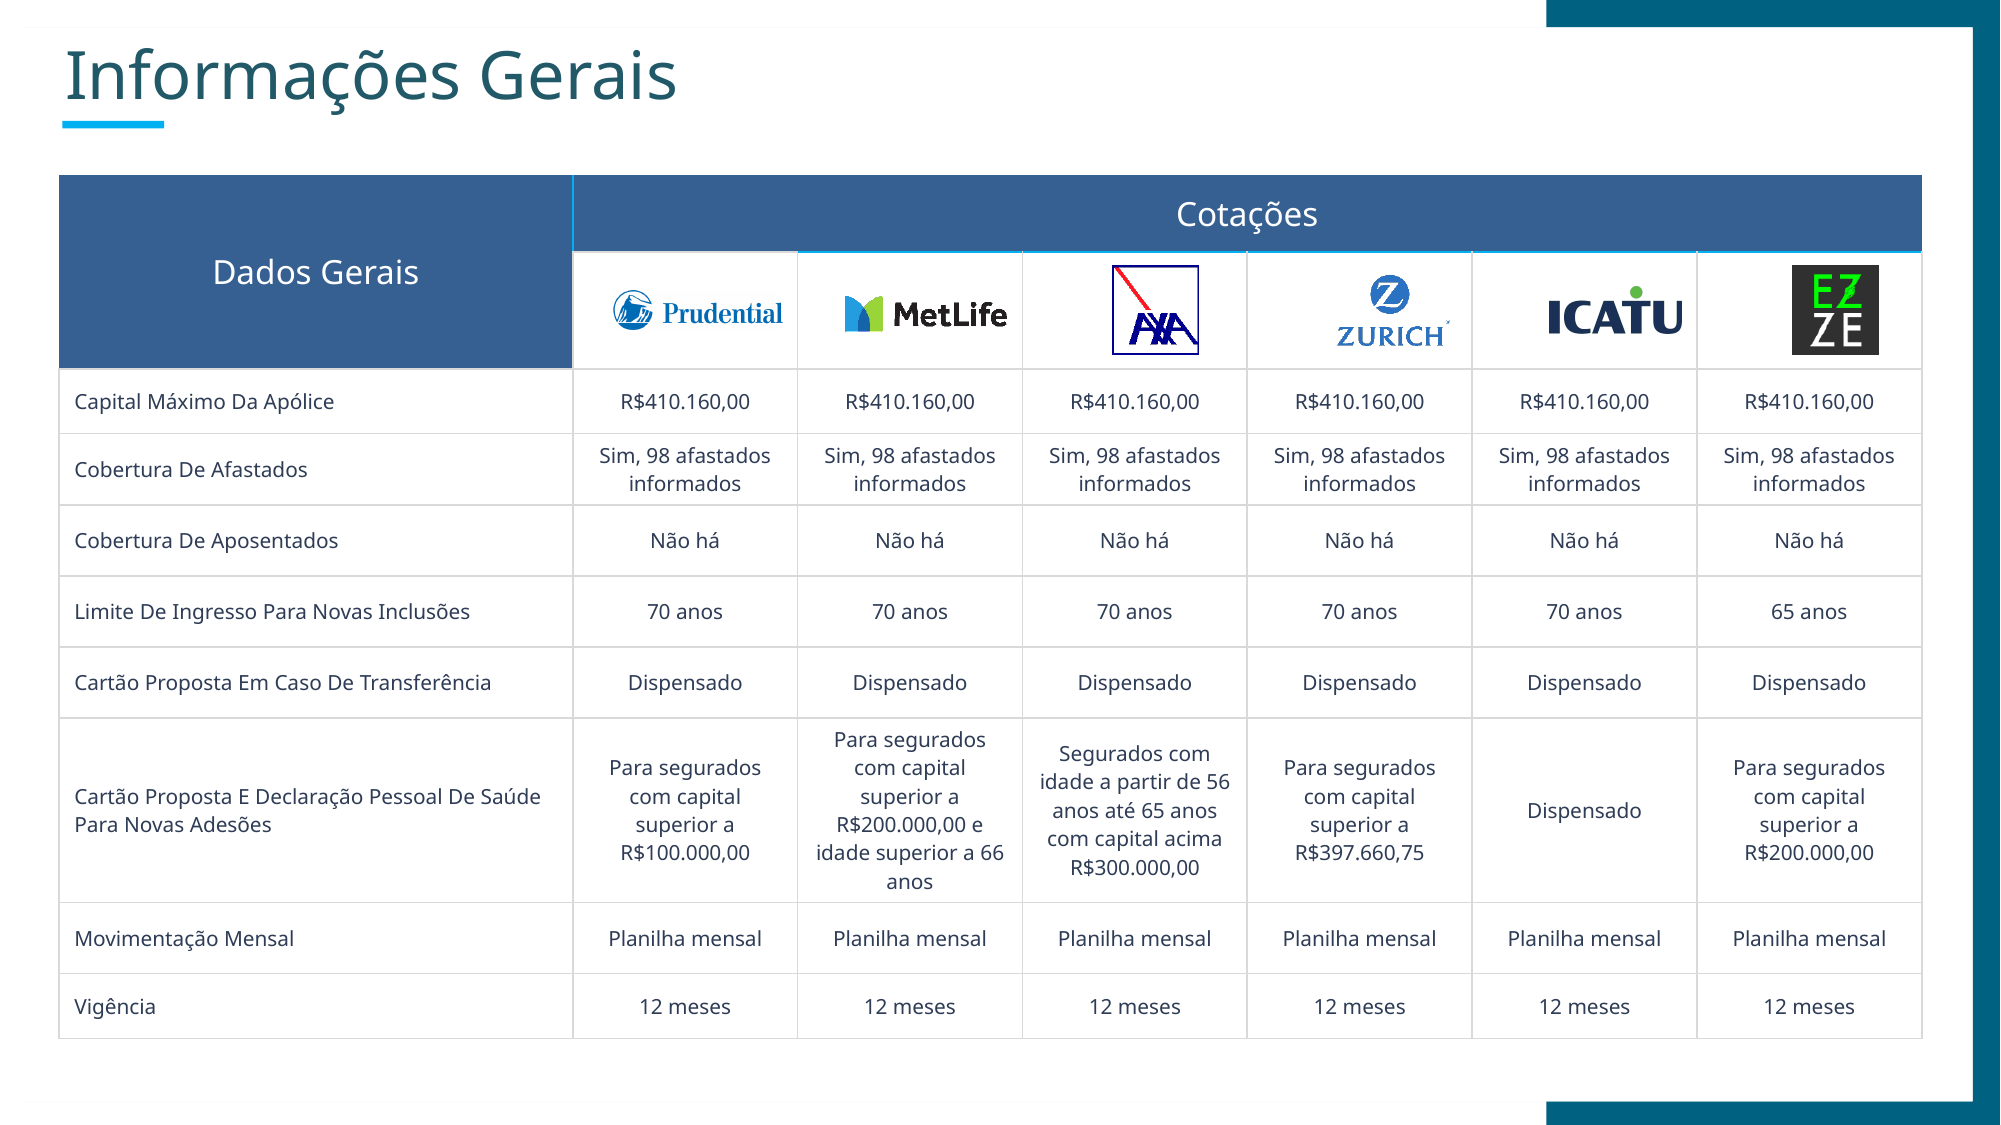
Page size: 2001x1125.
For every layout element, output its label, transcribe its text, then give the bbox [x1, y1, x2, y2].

table_cell 12 meses [1473, 974, 1696, 1038]
table_cell Segurados com idade a partir de 56 anos até 65 anos com capital acima R$300.000,00 [1023, 719, 1246, 902]
table_cell R$410.160,00 [1248, 370, 1471, 433]
table_cell 12 meses [1698, 974, 1921, 1038]
picture [1336, 274, 1450, 346]
table_cell 70 anos [1248, 577, 1471, 646]
table_cell Dispensado [1698, 648, 1921, 717]
table_cell [1698, 253, 1921, 368]
table_cell Não há [798, 506, 1022, 575]
table_cell 70 anos [574, 577, 797, 646]
table_cell Para segurados com capital superior a R$200.000,00 e idade superior a 66 anos [798, 719, 1022, 902]
table_cell Para segurados com capital superior a R$100.000,00 [574, 719, 797, 902]
table_cell Planilha mensal [1698, 903, 1921, 973]
text_box Informações Gerais [50, 24, 1438, 120]
picture [1548, 286, 1682, 335]
table_cell [1023, 253, 1246, 368]
table_cell Sim, 98 afastados informados [574, 434, 797, 504]
table_cell Cartão Proposta Em Caso De Transferência [60, 648, 572, 717]
table_cell Planilha mensal [798, 903, 1022, 973]
table_cell 12 meses [574, 974, 797, 1038]
table_cell Dispensado [1473, 719, 1696, 902]
picture [1111, 265, 1200, 355]
table_cell Cartão Proposta E Declaração Pessoal De Saúde Para Novas Adesões [60, 719, 572, 902]
table_cell Movimentação Mensal [60, 903, 572, 973]
text_box [60, 119, 166, 130]
table_cell 70 anos [798, 577, 1022, 646]
table_cell 65 anos [1698, 577, 1921, 646]
table_cell [1248, 253, 1471, 368]
table_cell Dispensado [1473, 648, 1696, 717]
table_cell Não há [1473, 506, 1696, 575]
table_cell Vigência [60, 974, 572, 1038]
table_cell R$410.160,00 [1698, 370, 1921, 433]
table_cell Planilha mensal [1473, 903, 1696, 973]
table_cell Para segurados com capital superior a R$200.000,00 [1698, 719, 1921, 902]
table_cell 12 meses [798, 974, 1022, 1038]
table_cell Planilha mensal [574, 903, 797, 973]
table_cell Limite De Ingresso Para Novas Inclusões [60, 577, 572, 646]
table_cell [1473, 253, 1696, 368]
table_cell Não há [1023, 506, 1246, 575]
table_cell Cobertura De Afastados [60, 434, 572, 504]
table_header Cotações [574, 175, 1922, 251]
table_cell 12 meses [1248, 974, 1471, 1038]
table_cell Sim, 98 afastados informados [1698, 434, 1921, 504]
table_cell [574, 253, 797, 368]
table_cell Cobertura De Aposentados [60, 506, 572, 575]
table_cell Não há [574, 506, 797, 575]
table_cell [798, 253, 1022, 368]
table_header Dados Gerais [59, 175, 572, 368]
table_cell Dispensado [1023, 648, 1246, 717]
table_cell Capital Máximo Da Apólice [60, 370, 572, 433]
table_cell R$410.160,00 [574, 370, 797, 433]
table_cell Não há [1248, 506, 1471, 575]
table_cell Sim, 98 afastados informados [1248, 434, 1471, 504]
table_cell Para segurados com capital superior a R$397.660,75 [1248, 719, 1471, 902]
table_cell R$410.160,00 [798, 370, 1022, 433]
picture [1791, 265, 1880, 355]
table_cell 70 anos [1023, 577, 1246, 646]
picture [613, 290, 783, 330]
table_cell Dispensado [1248, 648, 1471, 717]
table_cell Planilha mensal [1248, 903, 1471, 973]
table_cell Dispensado [798, 648, 1022, 717]
table_cell Sim, 98 afastados informados [1473, 434, 1696, 504]
table_cell Dispensado [574, 648, 797, 717]
table_cell R$410.160,00 [1023, 370, 1246, 433]
table_cell R$410.160,00 [1473, 370, 1696, 433]
table_cell Sim, 98 afastados informados [1023, 434, 1246, 504]
table_cell Sim, 98 afastados informados [798, 434, 1022, 504]
table_cell Não há [1698, 506, 1921, 575]
picture [844, 295, 1007, 332]
table_cell 70 anos [1473, 577, 1696, 646]
table_cell Planilha mensal [1023, 903, 1246, 973]
table_cell 12 meses [1023, 974, 1246, 1038]
